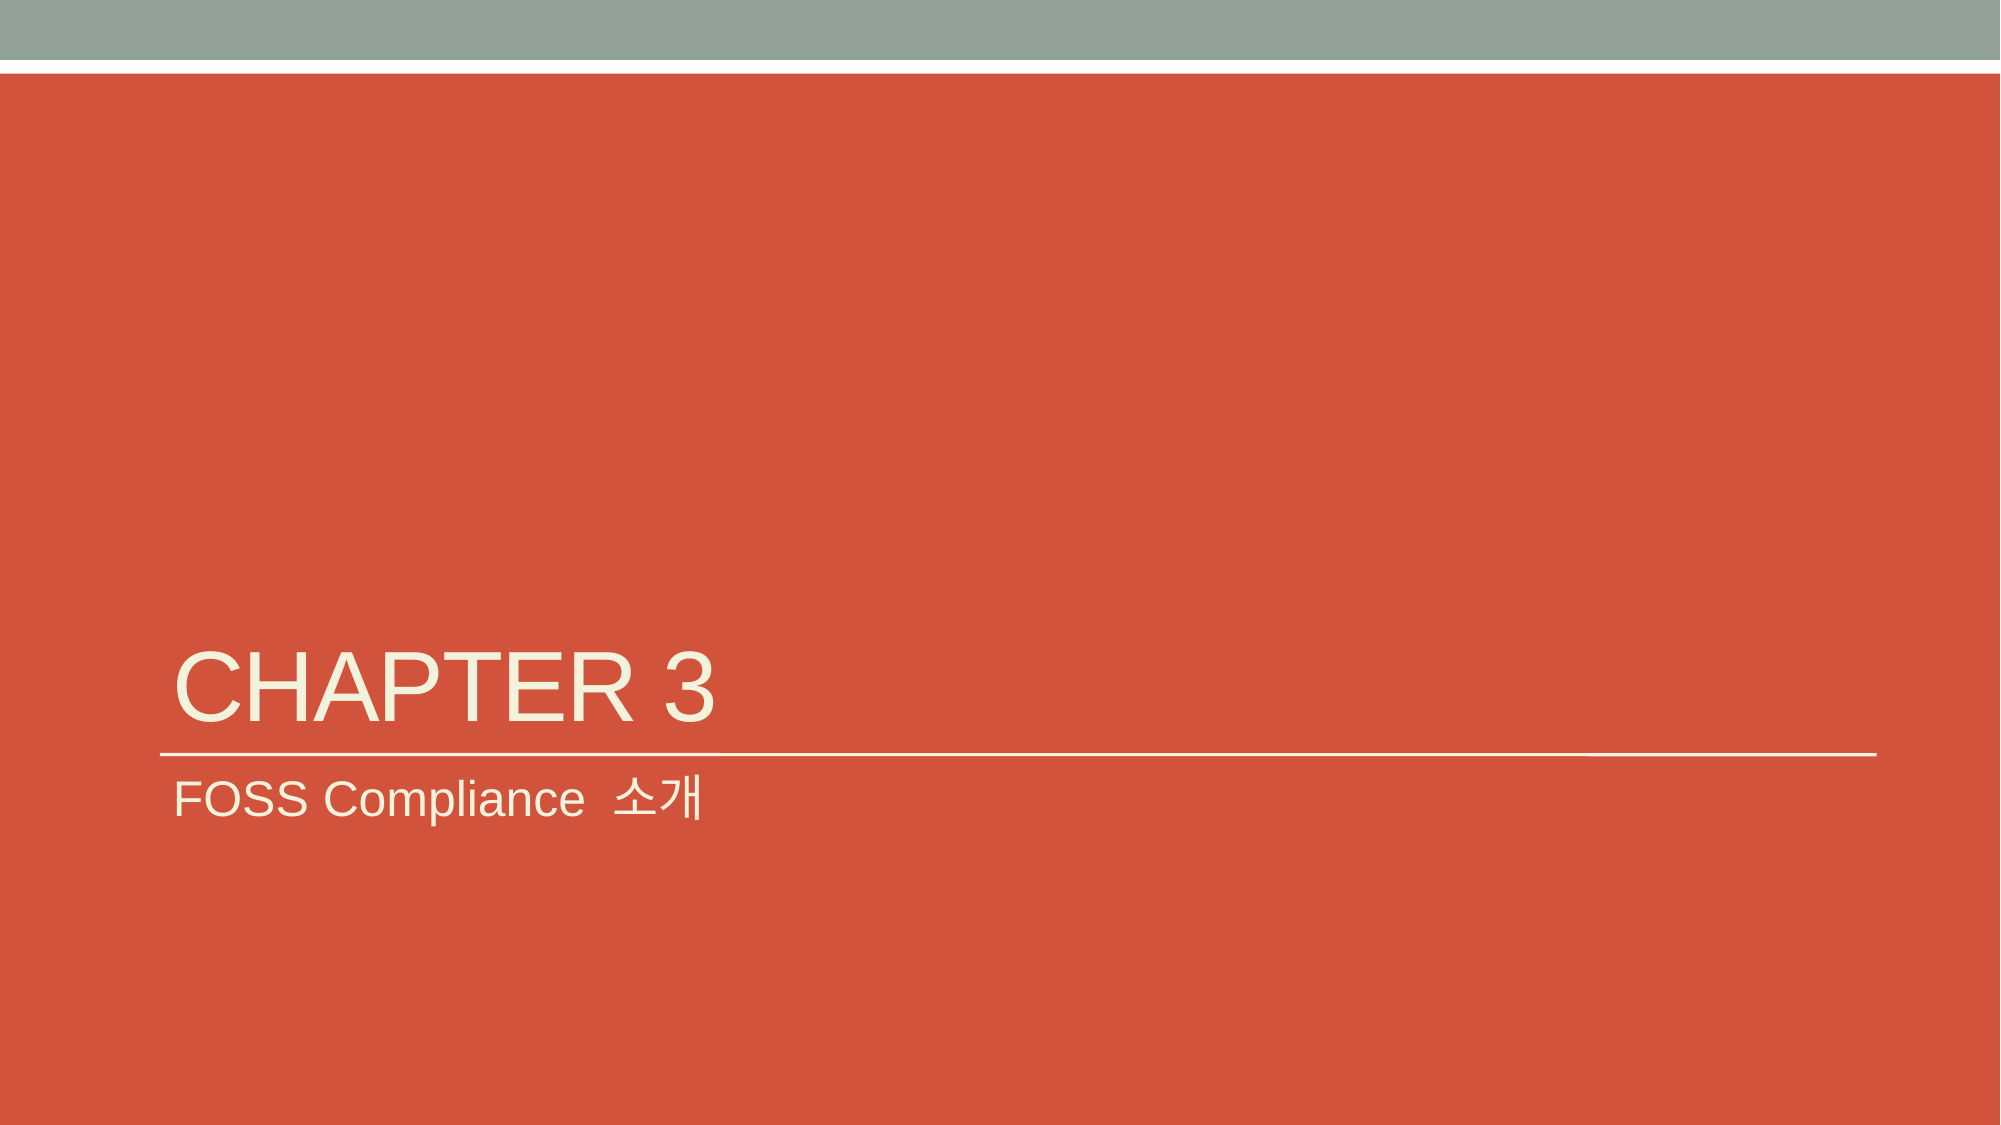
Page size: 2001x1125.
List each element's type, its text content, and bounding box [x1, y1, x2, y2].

list FOSS Compliance 소개 [157, 758, 1858, 1006]
title Chapter 3 [157, 387, 1858, 749]
